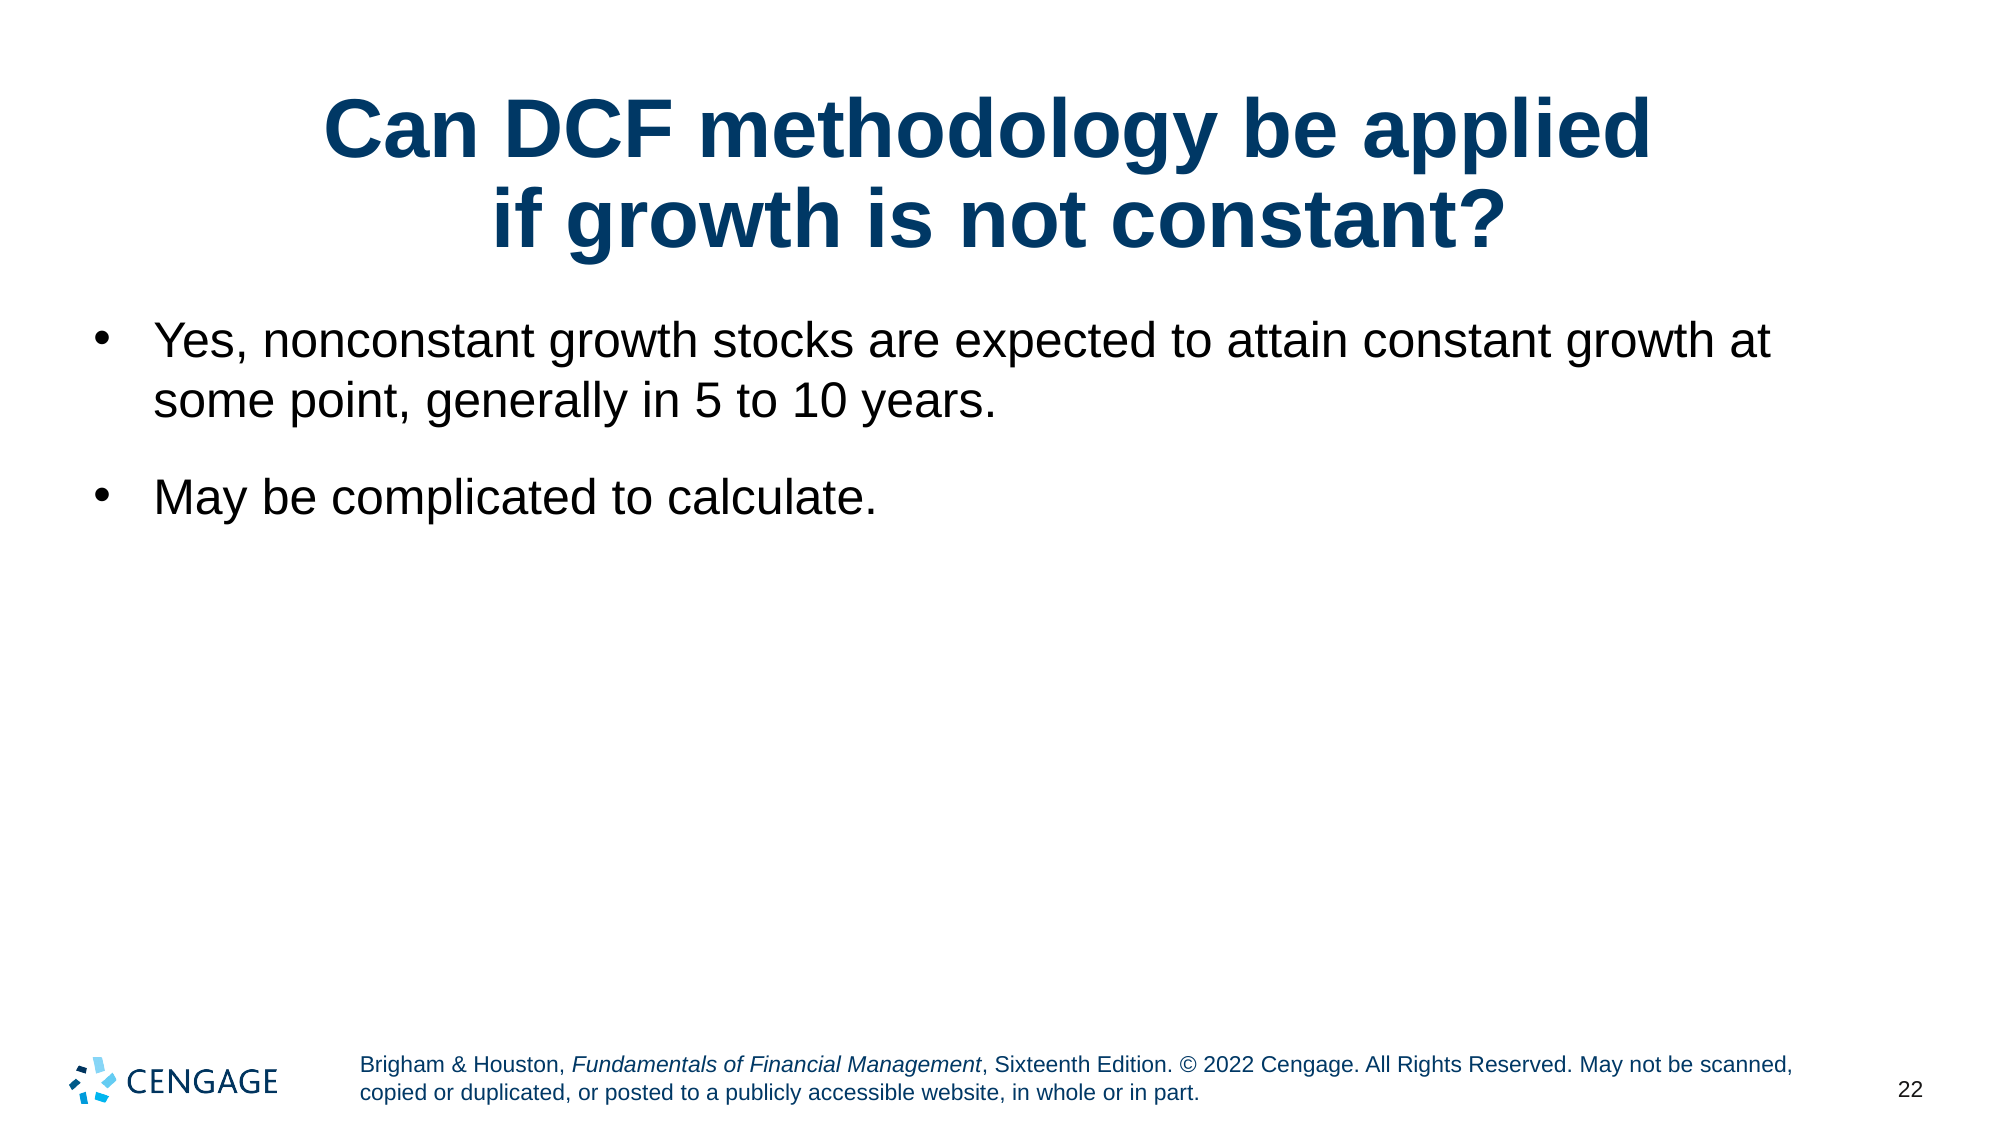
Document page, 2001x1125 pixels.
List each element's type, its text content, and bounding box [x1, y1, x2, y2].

list Yes, nonconstant growth stocks are expected to attain constant growth at some point, generally in 5 to 10 years. May be complicated to calculate. [78, 299, 1923, 1014]
title Can DCF methodology be applied if growth is not constant? [78, 77, 1923, 278]
picture [69, 1057, 277, 1104]
